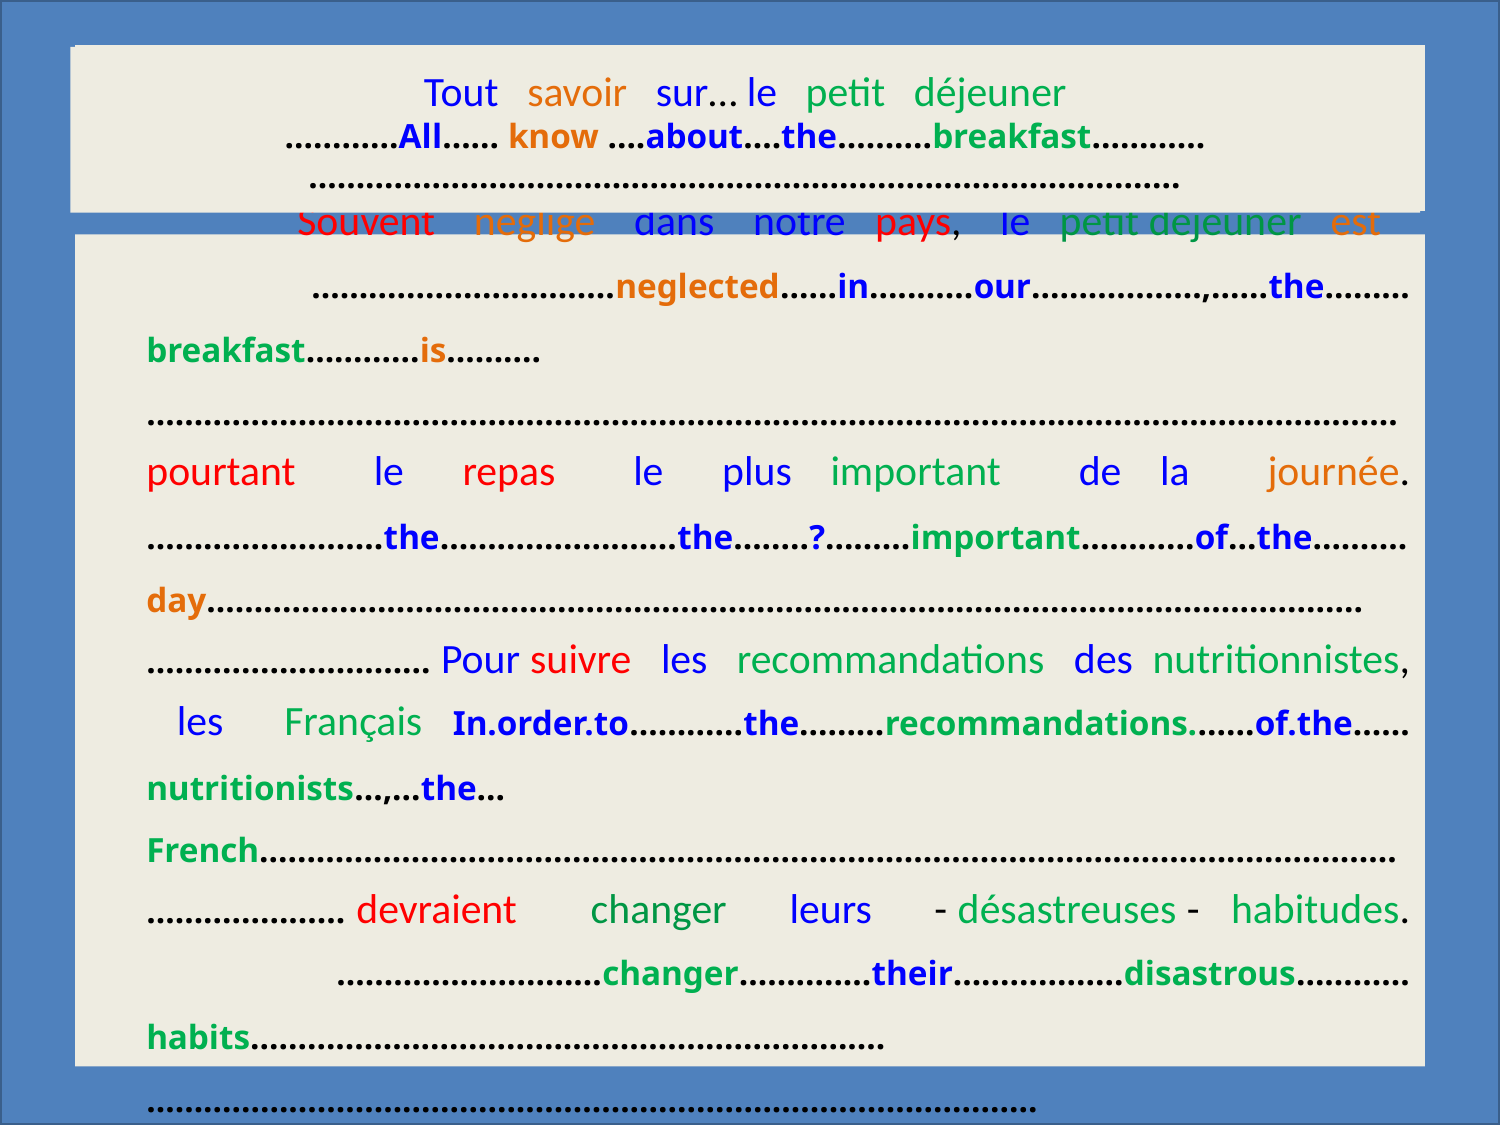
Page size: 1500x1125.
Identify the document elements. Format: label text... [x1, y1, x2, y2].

title Tout savoir sur… le petit déjeuner ………………………………..…………….………………………… ……………………………………………………………………………….…. [74, 44, 1426, 212]
text_box [0, 0, 1500, 1125]
text_box Tout savoir sur… le petit déjeuner …………All…… know ….about.…the……….breakfast………… …………………………………………………………………………….…. [70, 46, 1421, 213]
list Souvent négligé dans notre pays, le petit déjeuner est ………………………..…neglected……in…..……our………………,……the………breakfast…………is……….……………………………………………………………………………………………………………………pourtant le repas le plus important de la journée. …………………….the…………………....the…..…?………important…………of…the…….…day…….…………………………………………………………………………………………………….………………………… Pour suivre les recommandations des nutritionnistes, les Français In.order.to…………the………recommandations.……of.the……nutritionists…,…the…French…………………………………………………………………………………………………………………………… devraient changer leurs - désastreuses - habitudes. ………….. .………………………changer………..…their………………disastrous…………habits………………………………………………………….…………………………………………………………………………………. [74, 234, 1426, 1067]
